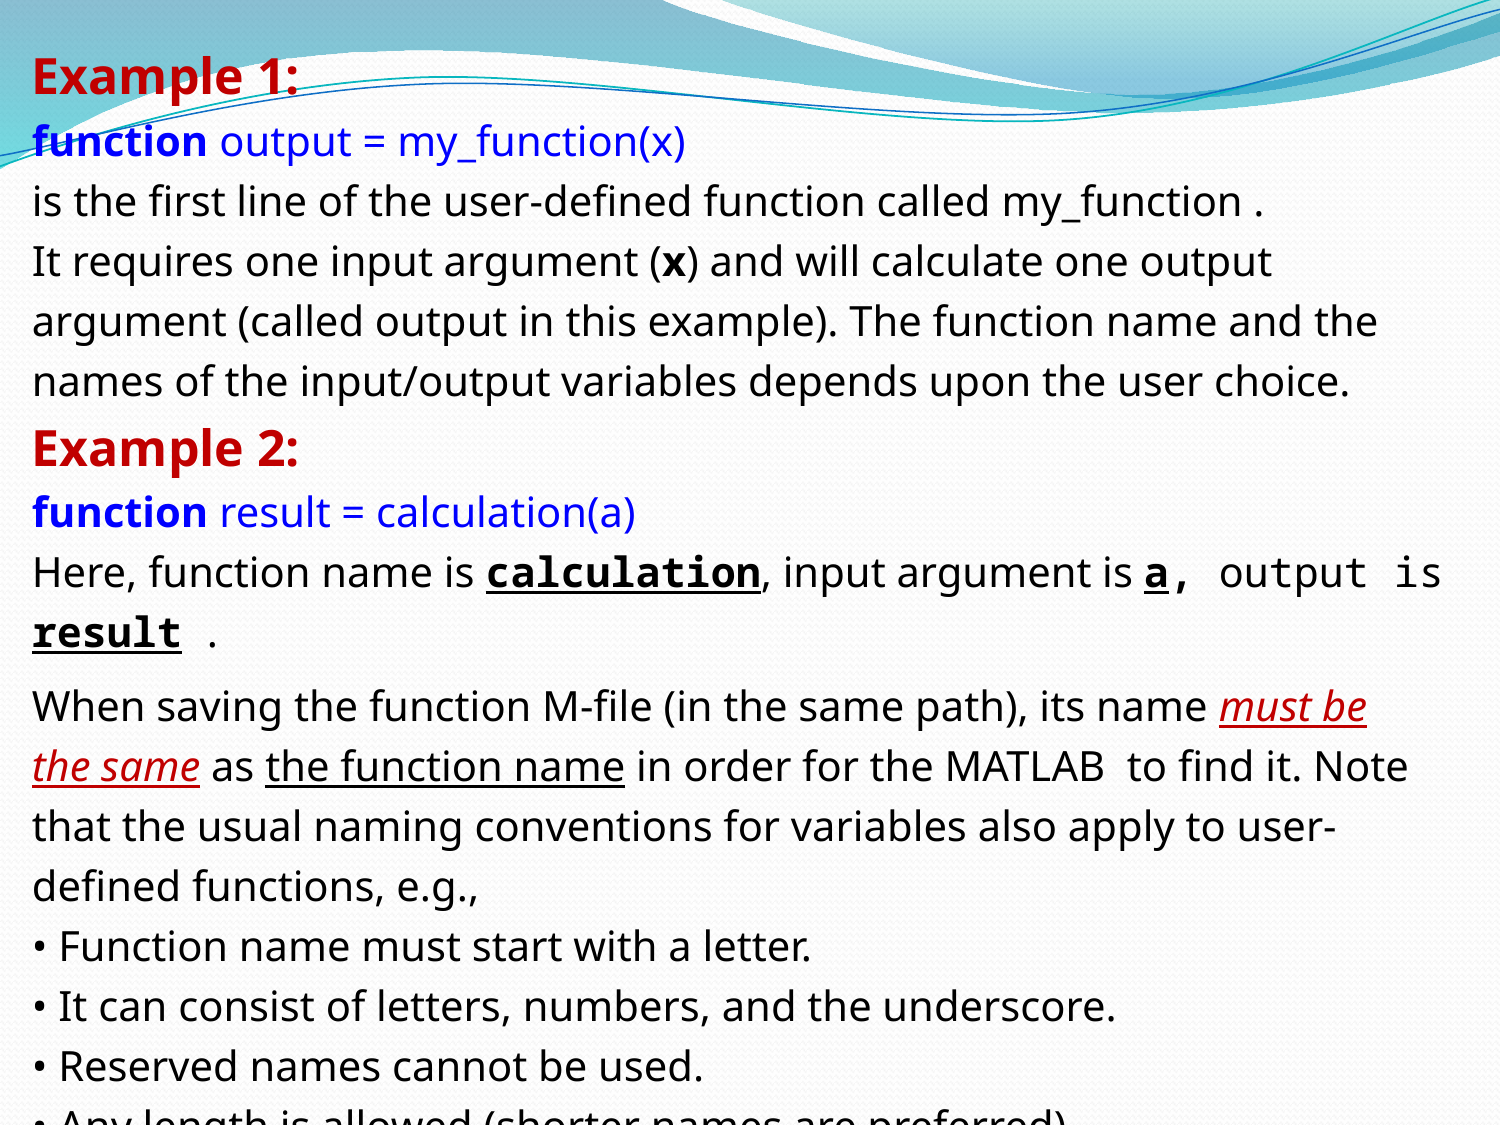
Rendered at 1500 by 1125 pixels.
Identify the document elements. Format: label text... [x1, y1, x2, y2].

text_box Example 1: function output = my_function(x) is the first line of the user-defined function called my_function . It requires one input argument (x) and will calculate one output argument (called output in this example). The function name and the names of the input/output variables depends upon the user choice. Example 2: function result = calculation(a) Here, function name is calculation, input argument is a, output is result . [17, 24, 1468, 664]
text_box When saving the function M-file (in the same path), its name must be the same as the function name in order for the MATLAB to find it. Note that the usual naming conventions for variables also apply to user-defined functions, e.g., • Function name must start with a letter. • It can consist of letters, numbers, and the underscore. • Reserved names cannot be used. • Any length is allowed (shorter names are preferred). [17, 662, 1441, 1125]
